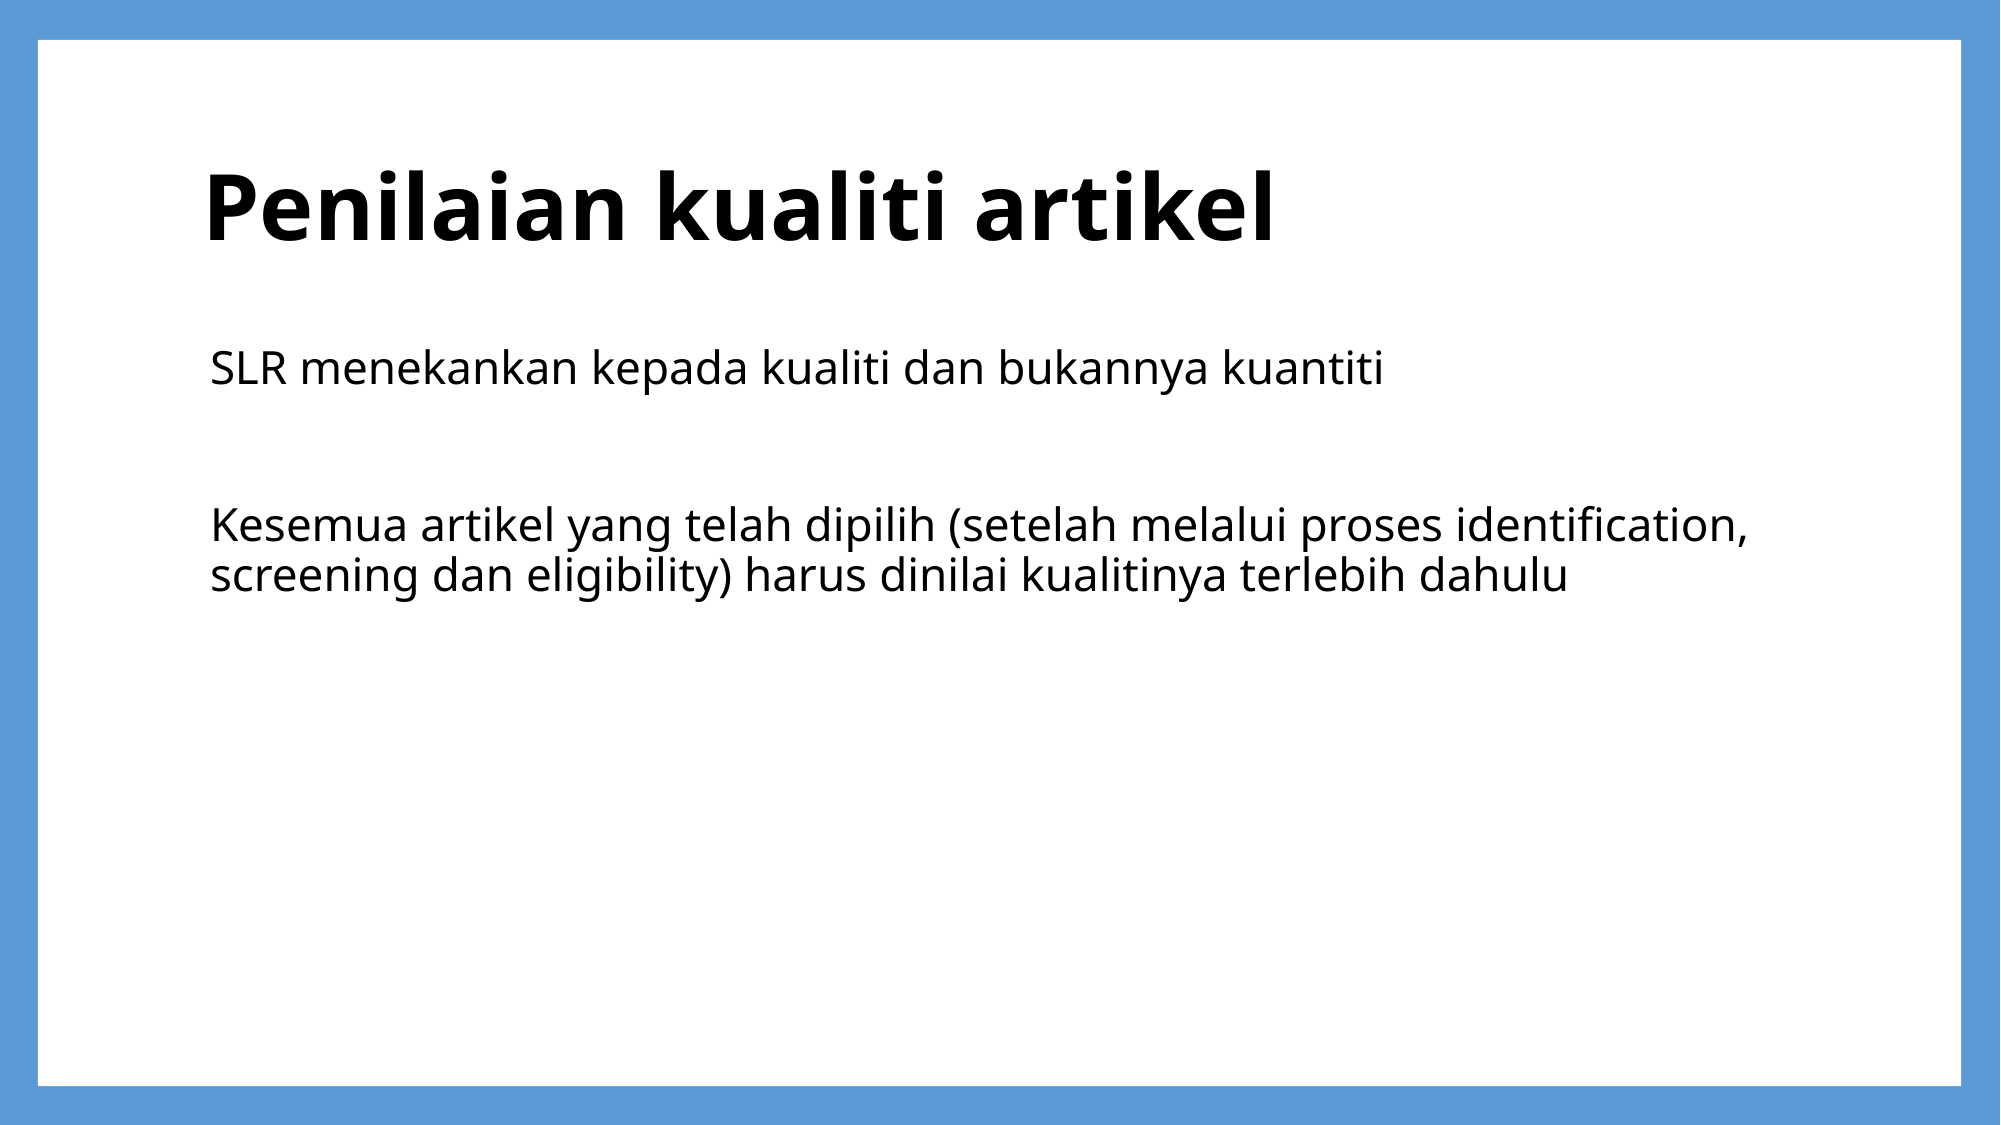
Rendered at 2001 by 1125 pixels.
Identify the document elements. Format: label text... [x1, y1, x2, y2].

list SLR menekankan kepada kualiti dan bukannya kuantiti Kesemua artikel yang telah dipilih (setelah melalui proses identification, screening dan eligibility) harus dinilai kualitinya terlebih dahulu [187, 337, 1808, 1000]
title Penilaian kualiti artikel [187, 99, 1808, 323]
